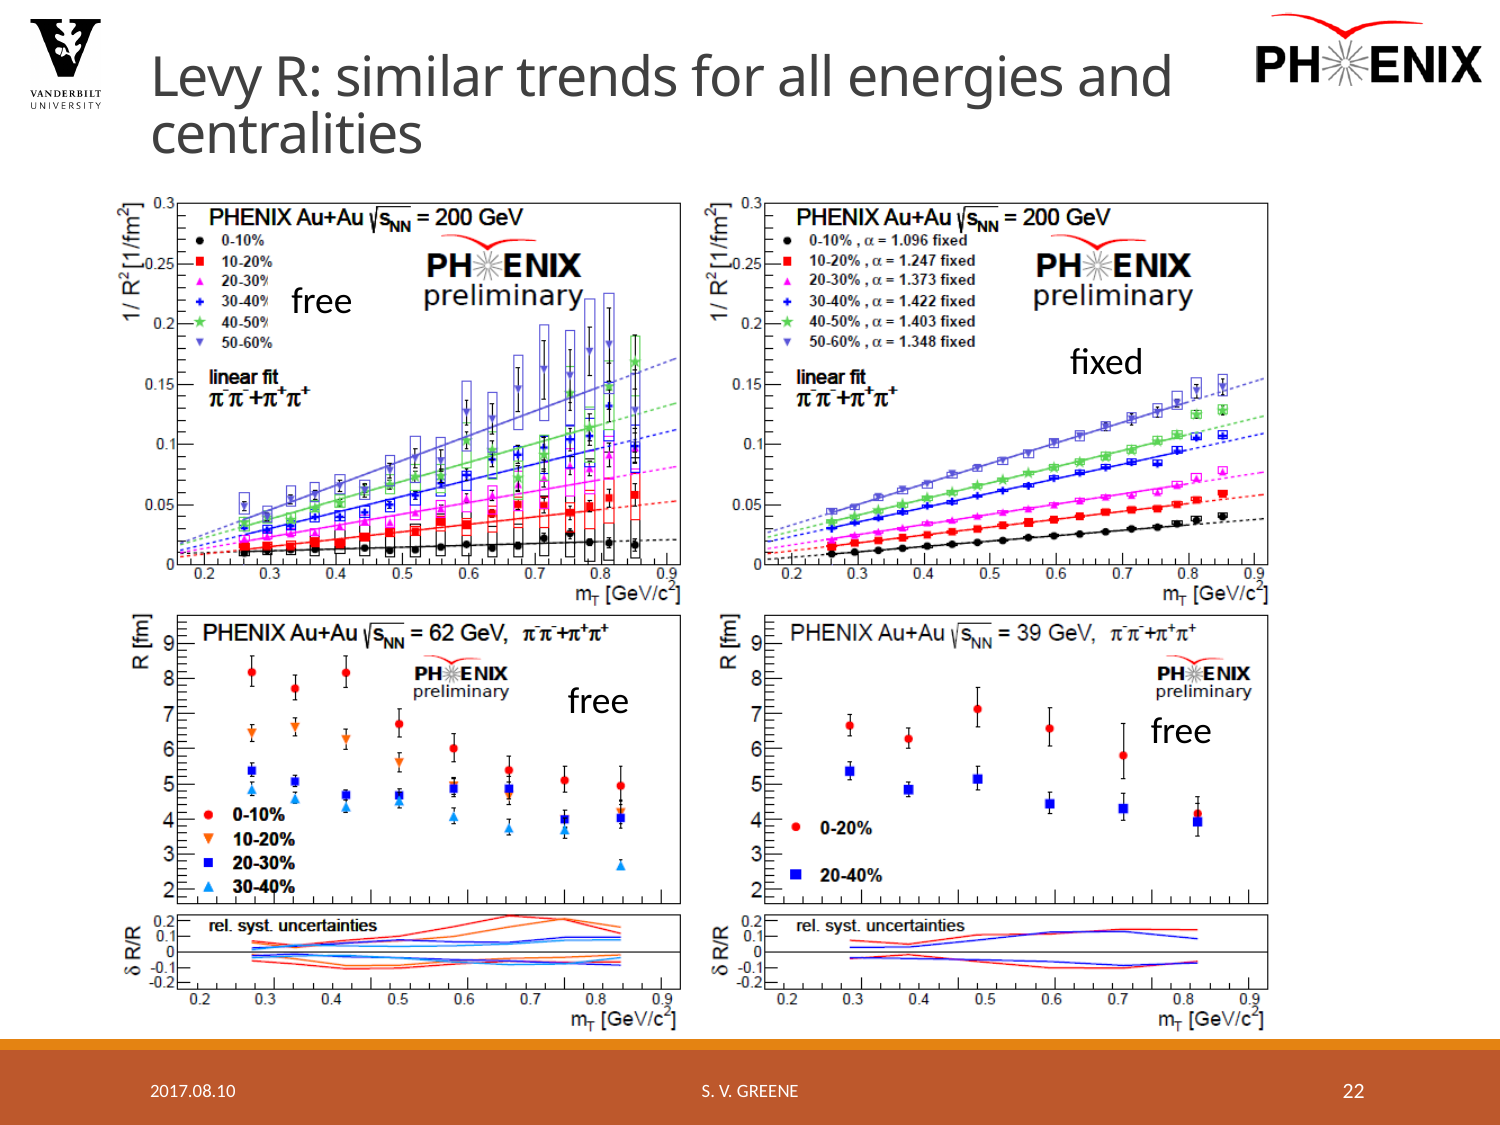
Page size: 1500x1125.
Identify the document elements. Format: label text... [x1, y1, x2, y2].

picture [30, 19, 101, 110]
footer S. V. Greene [453, 1059, 1047, 1120]
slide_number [135, 1059, 440, 1120]
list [114, 195, 1275, 1036]
picture [1256, 12, 1482, 86]
title Levy R: similar trends for all energies and centralities [135, 43, 1373, 173]
slide_number 22 [1218, 1059, 1380, 1120]
